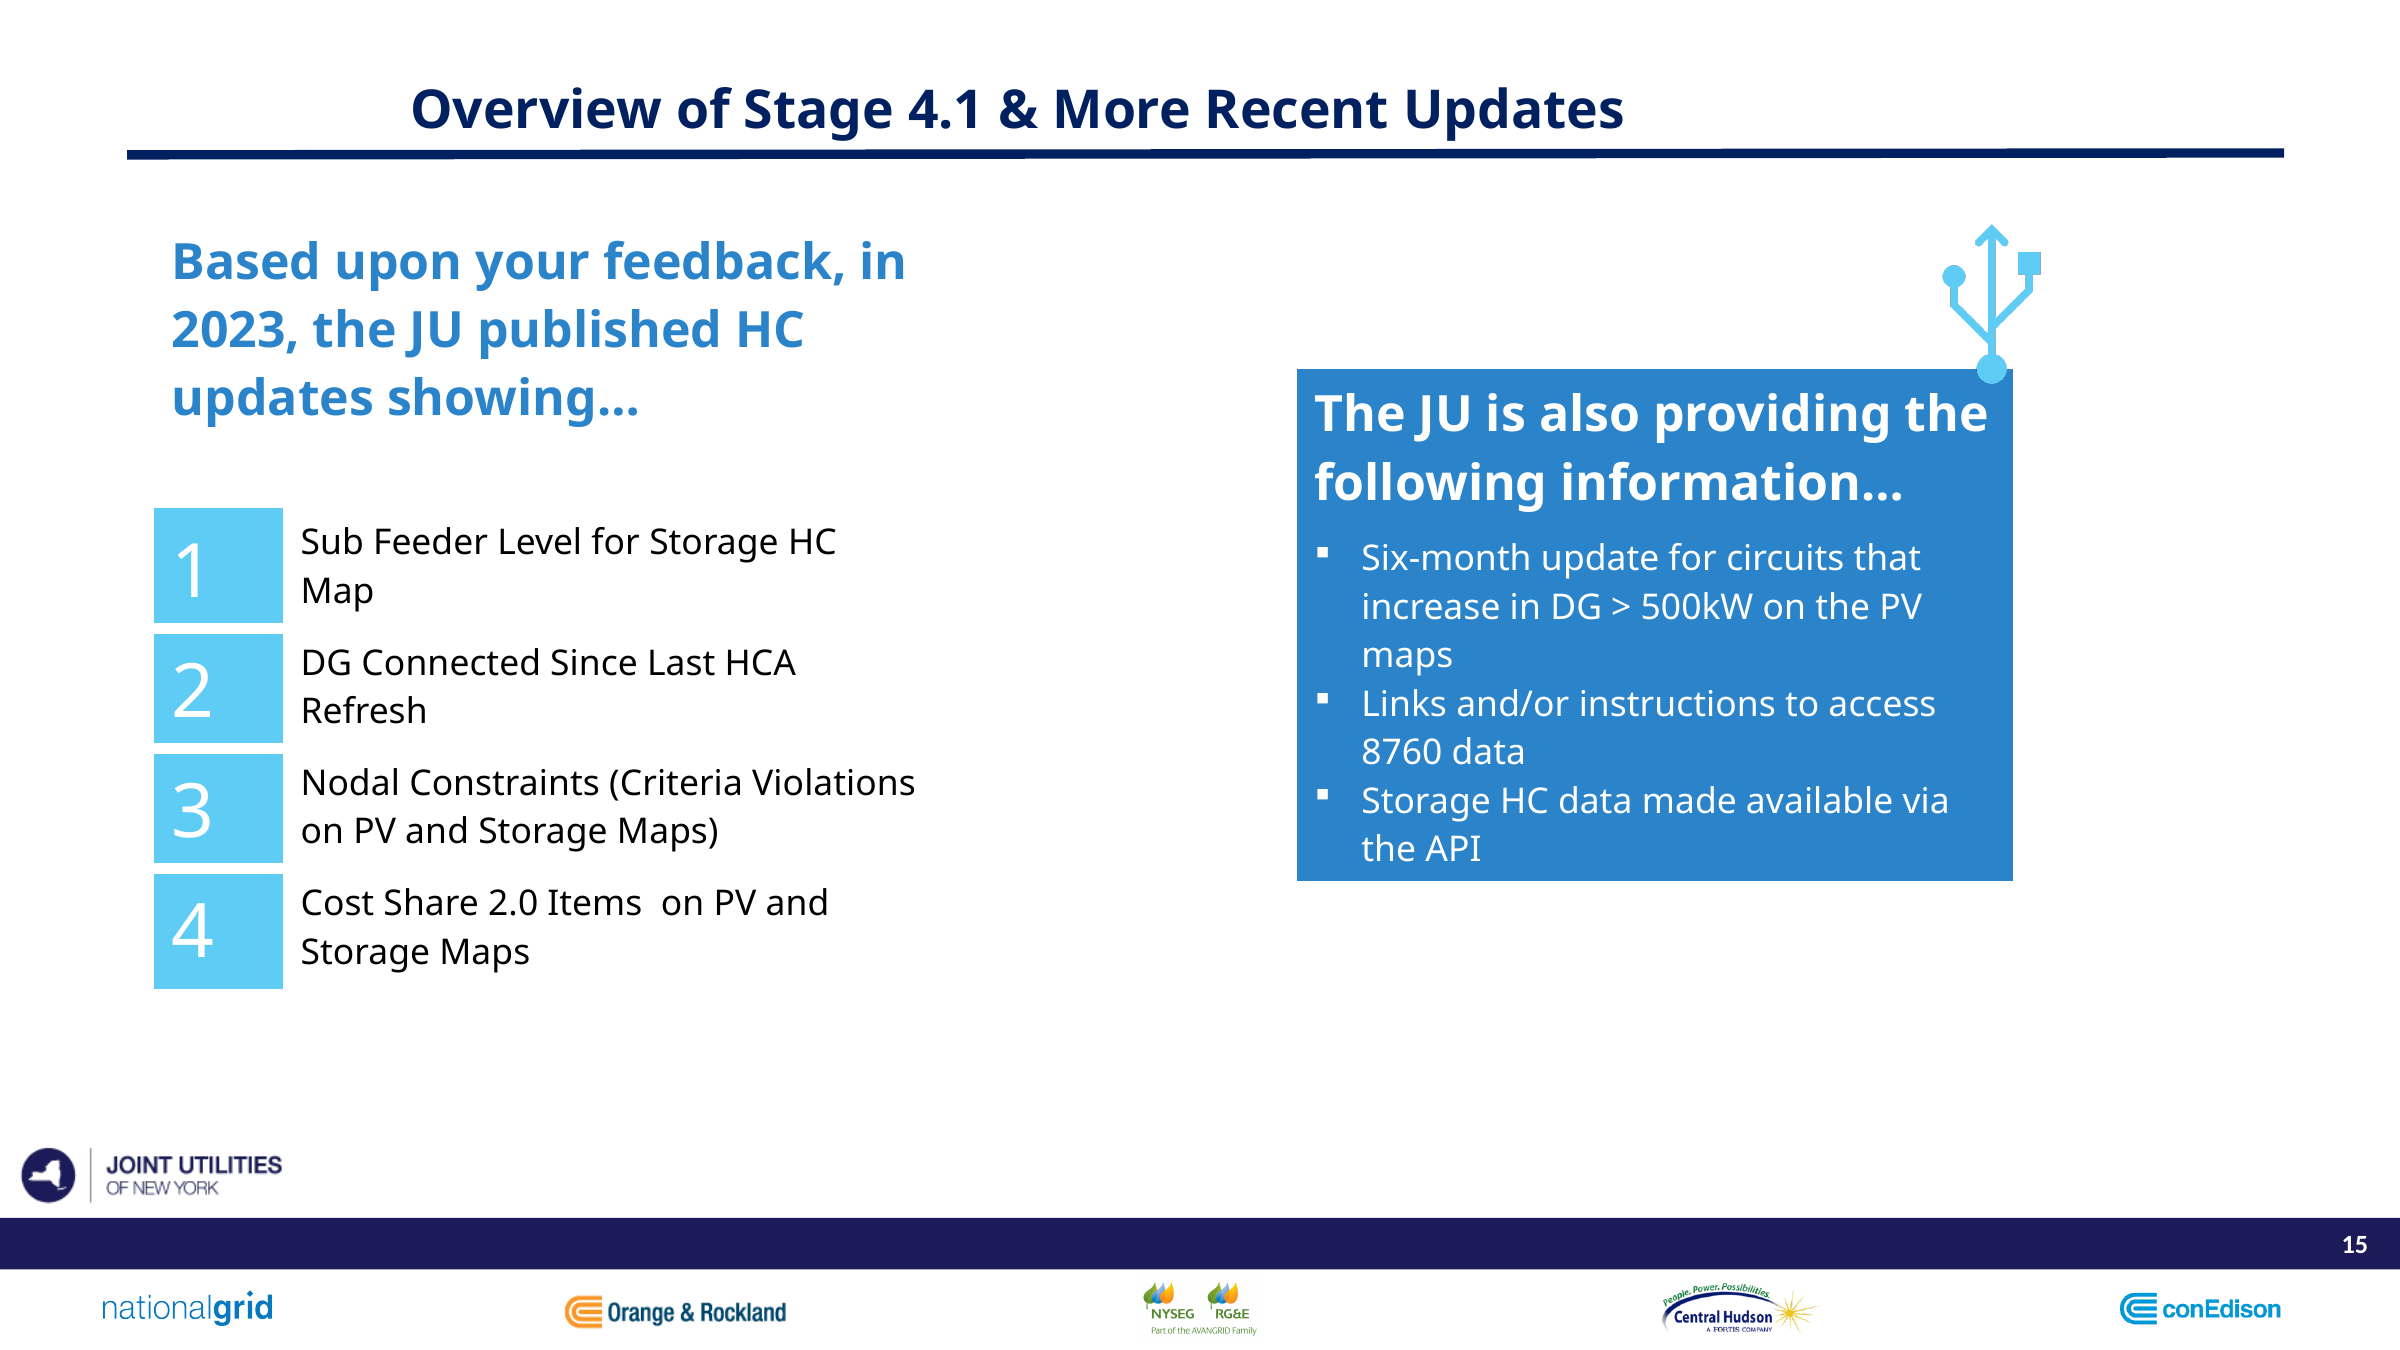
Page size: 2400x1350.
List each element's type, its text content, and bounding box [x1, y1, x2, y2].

table_cell Nodal Constraints (Criteria Violations on PV and Storage Maps) [283, 754, 941, 869]
title Overview of Stage 4.1 & More Recent Updates [395, 70, 2014, 152]
table_cell DG Connected Since Last HCA Refresh [283, 634, 941, 743]
picture [2118, 1291, 2281, 1325]
picture [1660, 1281, 1821, 1336]
table_cell 1 [154, 508, 283, 623]
picture [561, 1291, 790, 1333]
picture [1901, 216, 2082, 397]
picture [14, 1140, 290, 1209]
picture [1136, 1274, 1264, 1343]
table_cell 2 [154, 634, 283, 743]
table_cell Six-month update for circuits that increase in DG > 500kW on the PV maps Links and/or instructions to access 8760 data Storage HC data made available via the API [1297, 524, 2013, 881]
table_cell Sub Feeder Level for Storage HC Map [283, 508, 941, 623]
picture [100, 1287, 275, 1329]
table_cell 3 [154, 754, 283, 863]
table_header Based upon your feedback, in 2023, the JU published HC updates showing… [154, 217, 941, 508]
table_cell 4 [154, 874, 283, 989]
table_cell Cost Share 2.0 Items on PV and Storage Maps [283, 869, 941, 989]
table_header The JU is also providing the following information… [1297, 369, 2013, 524]
